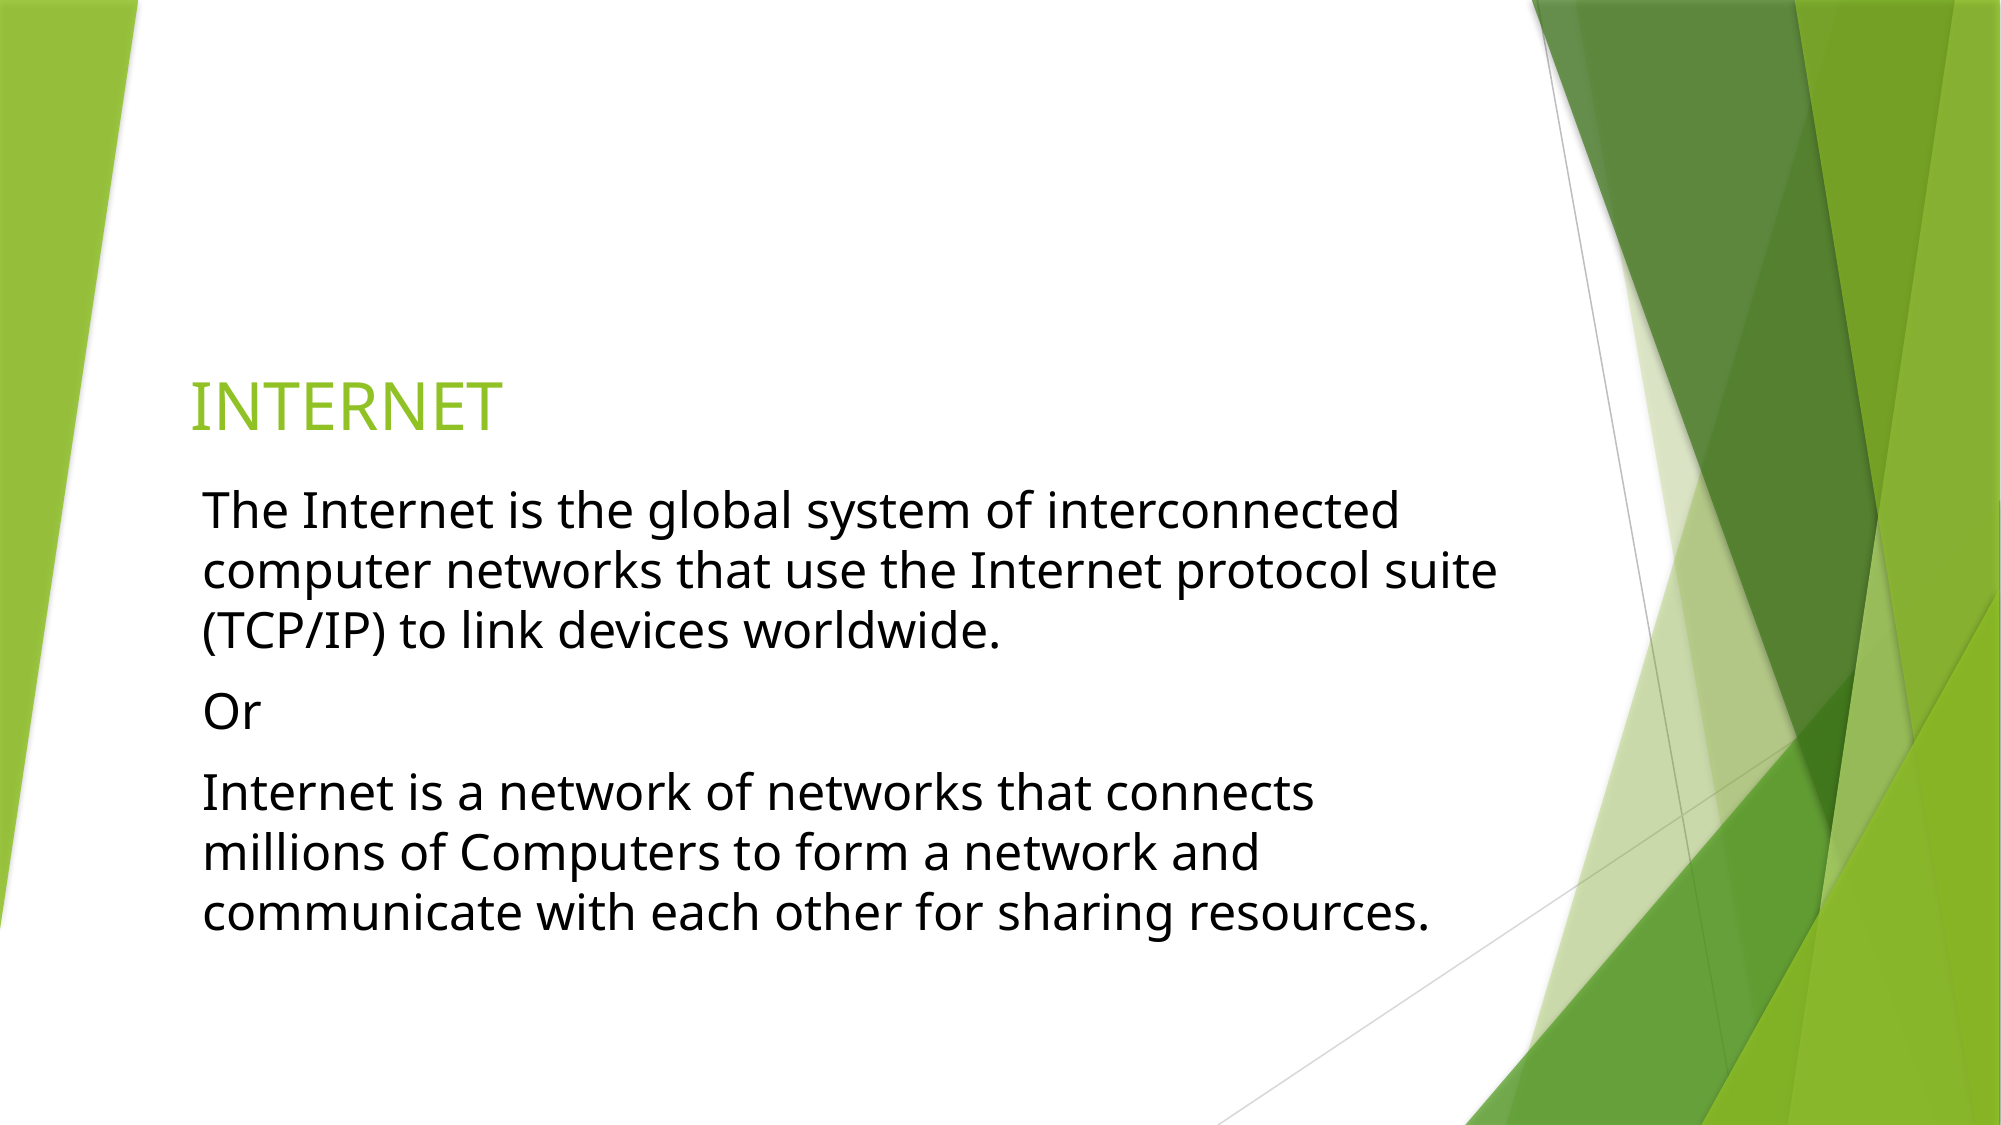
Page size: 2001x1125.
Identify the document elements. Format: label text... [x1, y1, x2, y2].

subtitle The Internet is the global system of interconnected computer networks that use the Internet protocol suite (TCP/IP) to link devices worldwide. Or Internet is a network of networks that connects millions of Computers to form a network and communicate with each other for sharing resources. [187, 471, 1522, 866]
title INTERNET [175, 374, 1426, 452]
